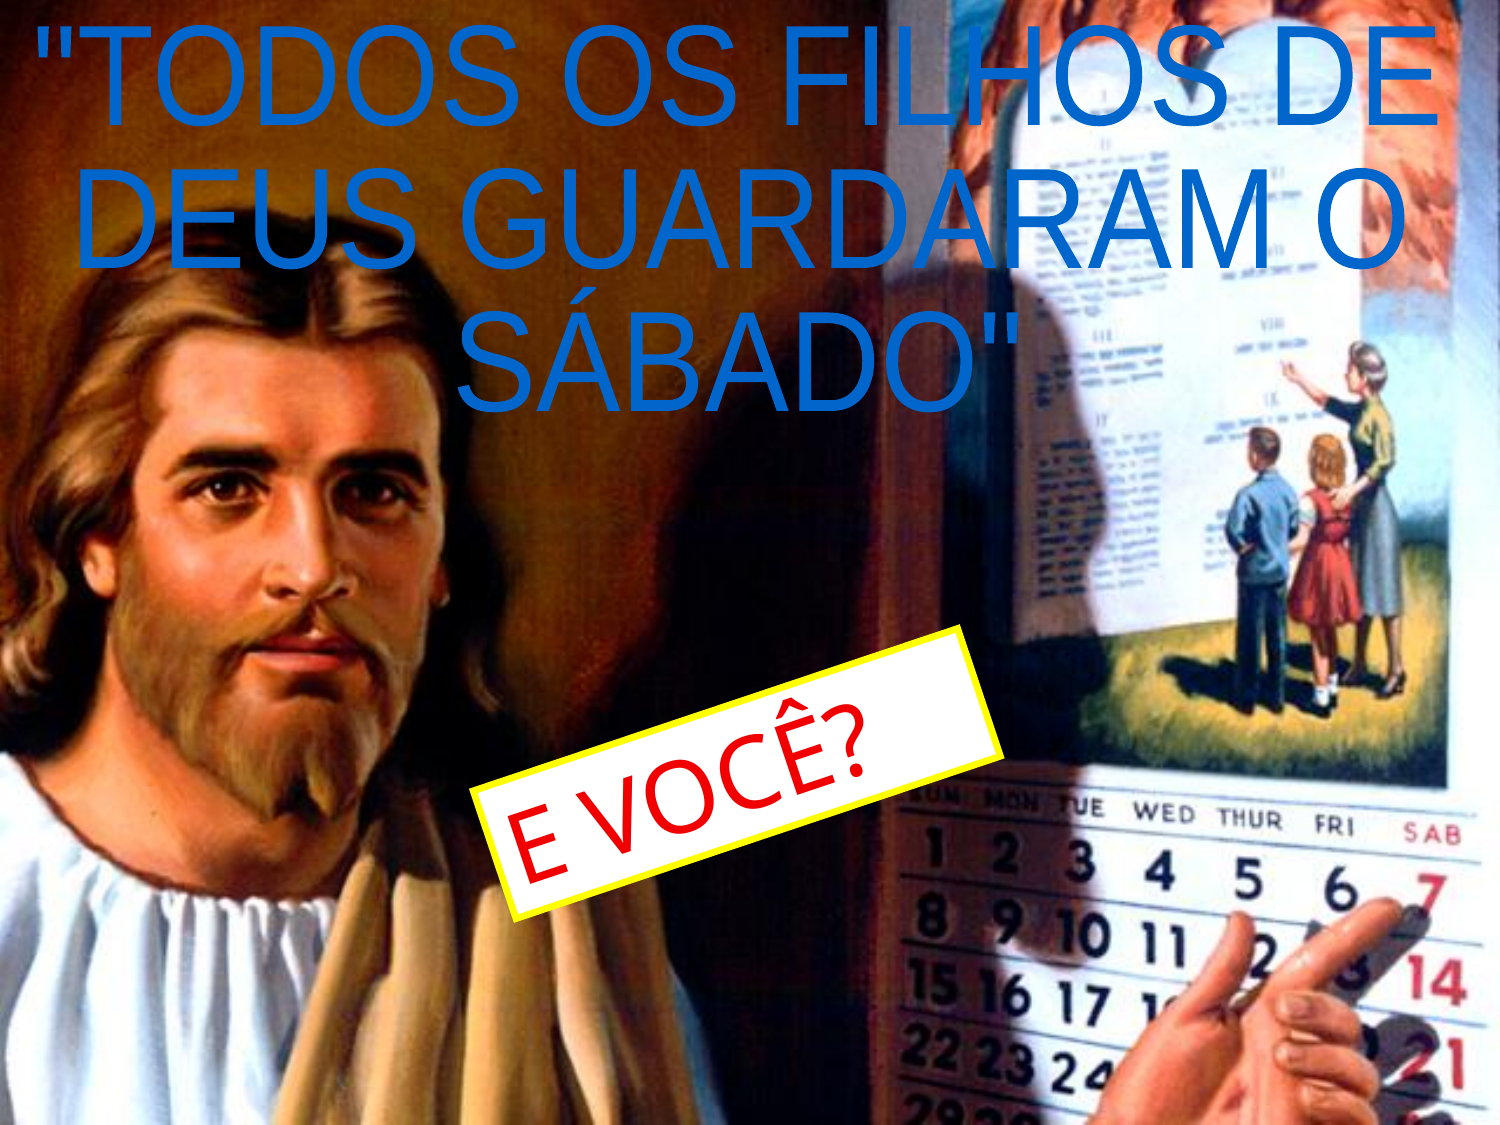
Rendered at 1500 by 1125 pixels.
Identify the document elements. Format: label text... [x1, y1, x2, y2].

picture [0, 0, 1500, 1125]
text_box E VOCÊ? [473, 628, 1001, 919]
